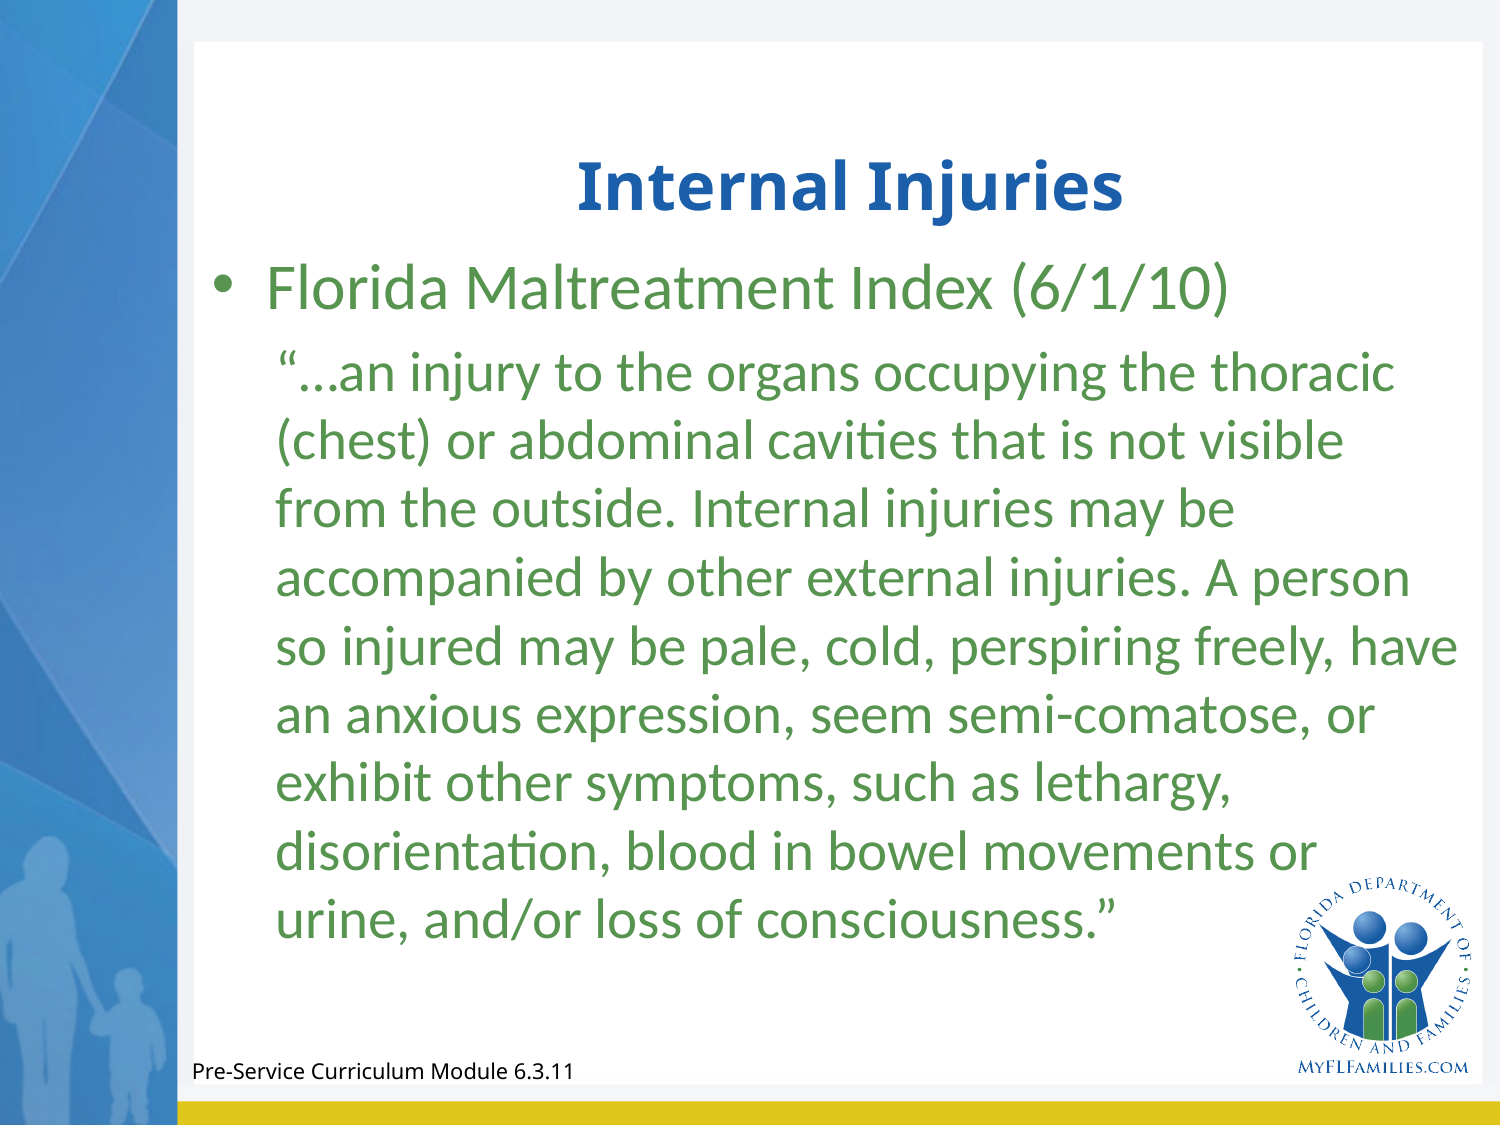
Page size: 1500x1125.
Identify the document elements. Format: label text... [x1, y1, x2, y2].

text_box Pre-Service Curriculum Module 6.3.11 [177, 1050, 626, 1100]
list Florida Maltreatment Index (6/1/10) “…an injury to the organs occupying the thoracic (chest) or abdominal cavities that is not visible from the outside. Internal injuries may be accompanied by other external injuries. A person so injured may be pale, cold, perspiring freely, have an anxious expression, seem semi-comatose, or exhibit other symptoms, such as lethargy, disorientation, blood in bowel movements or urine, and/or loss of consciousness.” [196, 236, 1477, 1020]
title Internal Injuries [196, 94, 1500, 272]
picture [0, 0, 1500, 1125]
